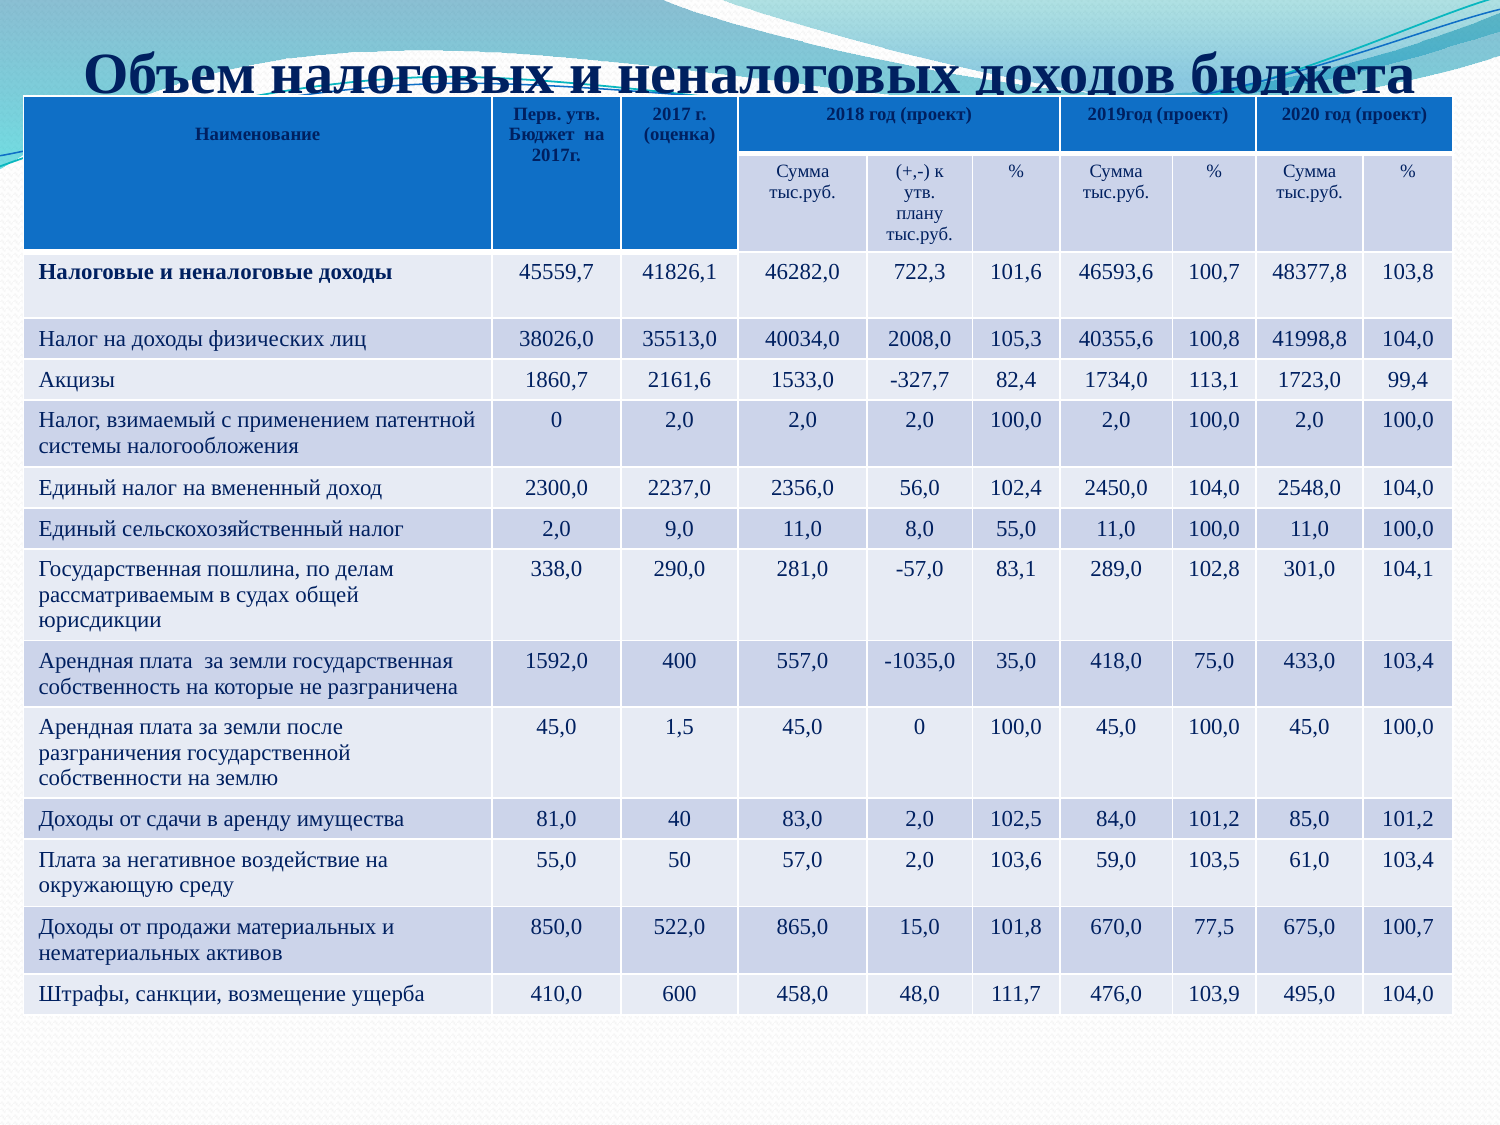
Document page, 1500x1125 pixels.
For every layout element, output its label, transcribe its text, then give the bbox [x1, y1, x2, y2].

table_cell 2548,0 [1257, 468, 1362, 507]
table_cell 2,0 [493, 509, 620, 548]
table_cell 84,0 [1061, 799, 1172, 838]
table_cell 59,0 [1061, 840, 1172, 906]
table_header 2020 год (проект) [1257, 97, 1452, 151]
table_cell 410,0 [493, 975, 620, 1014]
table_cell 476,0 [1061, 975, 1172, 1014]
table_cell 35513,0 [622, 319, 737, 358]
table_cell 0 [868, 708, 972, 797]
table_cell 2,0 [1257, 401, 1362, 466]
table_cell 557,0 [739, 641, 866, 706]
table_cell 40 [622, 799, 737, 838]
table_cell 100,7 [1173, 253, 1255, 317]
table_cell 61,0 [1257, 840, 1362, 906]
table_cell 400 [622, 641, 737, 706]
table_cell Сумма тыс.руб. [739, 156, 866, 251]
table_cell % [973, 156, 1059, 251]
table_cell 0 [493, 401, 620, 466]
table_cell 2,0 [622, 401, 737, 466]
table_cell 100,8 [1173, 319, 1255, 358]
table_cell 104,0 [1173, 468, 1255, 507]
table_cell 1723,0 [1257, 360, 1362, 399]
table_cell 2237,0 [622, 468, 737, 507]
table_cell 100,0 [1173, 401, 1255, 466]
table_cell 46593,6 [1061, 253, 1172, 317]
table_cell 338,0 [493, 550, 620, 640]
table_cell 2356,0 [739, 468, 866, 507]
table_cell 289,0 [1061, 550, 1172, 640]
table_cell 48377,8 [1257, 253, 1362, 317]
table_cell 105,3 [973, 319, 1059, 358]
table_cell 2,0 [868, 799, 972, 838]
table_cell 9,0 [622, 509, 737, 548]
table_cell 101,6 [973, 253, 1059, 317]
table_cell -57,0 [868, 550, 972, 640]
table_cell 104,0 [1364, 319, 1452, 358]
table_cell 100,7 [1364, 907, 1452, 973]
table_cell 865,0 [739, 907, 866, 973]
table_cell 82,4 [973, 360, 1059, 399]
table_cell 433,0 [1257, 641, 1362, 706]
table_cell 75,0 [1173, 641, 1255, 706]
table_cell -1035,0 [868, 641, 972, 706]
table_cell 83,1 [973, 550, 1059, 640]
table_cell 100,0 [1364, 401, 1452, 466]
table_cell 104,0 [1364, 468, 1452, 507]
table_cell Единый сельскохозяйственный налог [24, 509, 491, 548]
table_cell 100,0 [1173, 509, 1255, 548]
table_cell Плата за негативное воздействие на окружающую среду [24, 840, 491, 906]
table_cell 8,0 [868, 509, 972, 548]
table_cell 670,0 [1061, 907, 1172, 973]
table_cell 458,0 [739, 975, 866, 1014]
table_cell 103,9 [1173, 975, 1255, 1014]
table_cell 55,0 [493, 840, 620, 906]
table_cell 418,0 [1061, 641, 1172, 706]
table_cell 41998,8 [1257, 319, 1362, 358]
table_cell 104,1 [1364, 550, 1452, 640]
table_cell 2,0 [1061, 401, 1172, 466]
table_cell 103,4 [1364, 840, 1452, 906]
table_cell 101,2 [1364, 799, 1452, 838]
table_cell 100,0 [1173, 708, 1255, 797]
table_cell 100,0 [973, 708, 1059, 797]
table_cell Налоговые и неналоговые доходы [24, 255, 491, 317]
table_cell 50 [622, 840, 737, 906]
table_cell -327,7 [868, 360, 972, 399]
table_cell 40034,0 [739, 319, 866, 358]
table_cell Арендная плата за земли после разграничения государственной собственности на землю [24, 708, 491, 797]
table_cell 83,0 [739, 799, 866, 838]
table_cell 101,8 [973, 907, 1059, 973]
table_cell 100,0 [973, 401, 1059, 466]
table_cell 2,0 [868, 840, 972, 906]
table_cell 81,0 [493, 799, 620, 838]
table_cell 675,0 [1257, 907, 1362, 973]
table_cell 11,0 [739, 509, 866, 548]
table_cell 100,0 [1364, 708, 1452, 797]
table_cell 2008,0 [868, 319, 972, 358]
table_cell 103,8 [1364, 253, 1452, 317]
title Объем налоговых и неналоговых доходов бюджета [35, 0, 1465, 106]
table_cell 722,3 [868, 253, 972, 317]
table_cell Штрафы, санкции, возмещение ущерба [24, 975, 491, 1014]
table_cell 77,5 [1173, 907, 1255, 973]
table_cell 2300,0 [493, 468, 620, 507]
table_cell Сумма тыс.руб. [1257, 156, 1362, 251]
table_cell Акцизы [24, 360, 491, 399]
table_cell 46282,0 [739, 253, 866, 317]
table_cell 522,0 [622, 907, 737, 973]
table_header 2018 год (проект) [739, 97, 1059, 151]
table_cell 301,0 [1257, 550, 1362, 640]
table_cell 45,0 [739, 708, 866, 797]
table_cell % [1173, 156, 1255, 251]
table_header 2017 г. (оценка) [622, 97, 737, 249]
table_cell Государственная пошлина, по делам рассматриваемым в судах общей юрисдикции [24, 550, 491, 640]
table_cell 11,0 [1257, 509, 1362, 548]
table_cell Налог на доходы физических лиц [24, 319, 491, 358]
table_cell 38026,0 [493, 319, 620, 358]
table_header Наименование [24, 97, 491, 249]
table_cell 495,0 [1257, 975, 1362, 1014]
table_cell 99,4 [1364, 360, 1452, 399]
table_cell 2161,6 [622, 360, 737, 399]
table_cell 55,0 [973, 509, 1059, 548]
table_cell 41826,1 [622, 255, 737, 317]
table_header 2019год (проект) [1061, 97, 1255, 151]
table_cell 104,0 [1364, 975, 1452, 1014]
table_cell Арендная плата за земли государственная собственность на которые не разграничена [24, 641, 491, 706]
table_cell 1860,7 [493, 360, 620, 399]
table_cell 11,0 [1061, 509, 1172, 548]
table_cell 2450,0 [1061, 468, 1172, 507]
table_cell 102,5 [973, 799, 1059, 838]
table_cell 56,0 [868, 468, 972, 507]
table_cell 600 [622, 975, 737, 1014]
table_cell 290,0 [622, 550, 737, 640]
table_cell 100,0 [1364, 509, 1452, 548]
table_cell 102,4 [973, 468, 1059, 507]
table_cell 102,8 [1173, 550, 1255, 640]
table_cell 35,0 [973, 641, 1059, 706]
table_cell Доходы от продажи материальных и нематериальных активов [24, 907, 491, 973]
table_cell 103,5 [1173, 840, 1255, 906]
table_cell 1,5 [622, 708, 737, 797]
table_cell 85,0 [1257, 799, 1362, 838]
table_cell 45,0 [1257, 708, 1362, 797]
table_cell % [1364, 156, 1452, 251]
table_cell 1734,0 [1061, 360, 1172, 399]
table_cell 45559,7 [493, 255, 620, 317]
table_cell 111,7 [973, 975, 1059, 1014]
table_cell 2,0 [739, 401, 866, 466]
table_cell Налог, взимаемый с применением патентной системы налогообложения [24, 401, 491, 466]
table_cell 48,0 [868, 975, 972, 1014]
table_cell 113,1 [1173, 360, 1255, 399]
table_cell 1592,0 [493, 641, 620, 706]
table_cell 57,0 [739, 840, 866, 906]
table_cell 15,0 [868, 907, 972, 973]
table_cell Сумма тыс.руб. [1061, 156, 1172, 251]
table_cell 103,6 [973, 840, 1059, 906]
table_cell 2,0 [868, 401, 972, 466]
table_cell 281,0 [739, 550, 866, 640]
table_cell 1533,0 [739, 360, 866, 399]
table_cell 103,4 [1364, 641, 1452, 706]
table_header Перв. утв. Бюджет на 2017г. [493, 97, 620, 249]
table_cell Доходы от сдачи в аренду имущества [24, 799, 491, 838]
table_cell 45,0 [493, 708, 620, 797]
table_cell Единый налог на вмененный доход [24, 468, 491, 507]
table_cell 101,2 [1173, 799, 1255, 838]
table_cell 40355,6 [1061, 319, 1172, 358]
table_cell 45,0 [1061, 708, 1172, 797]
table_cell (+,-) к утв. плану тыс.руб. [868, 156, 972, 251]
table_cell 850,0 [493, 907, 620, 973]
